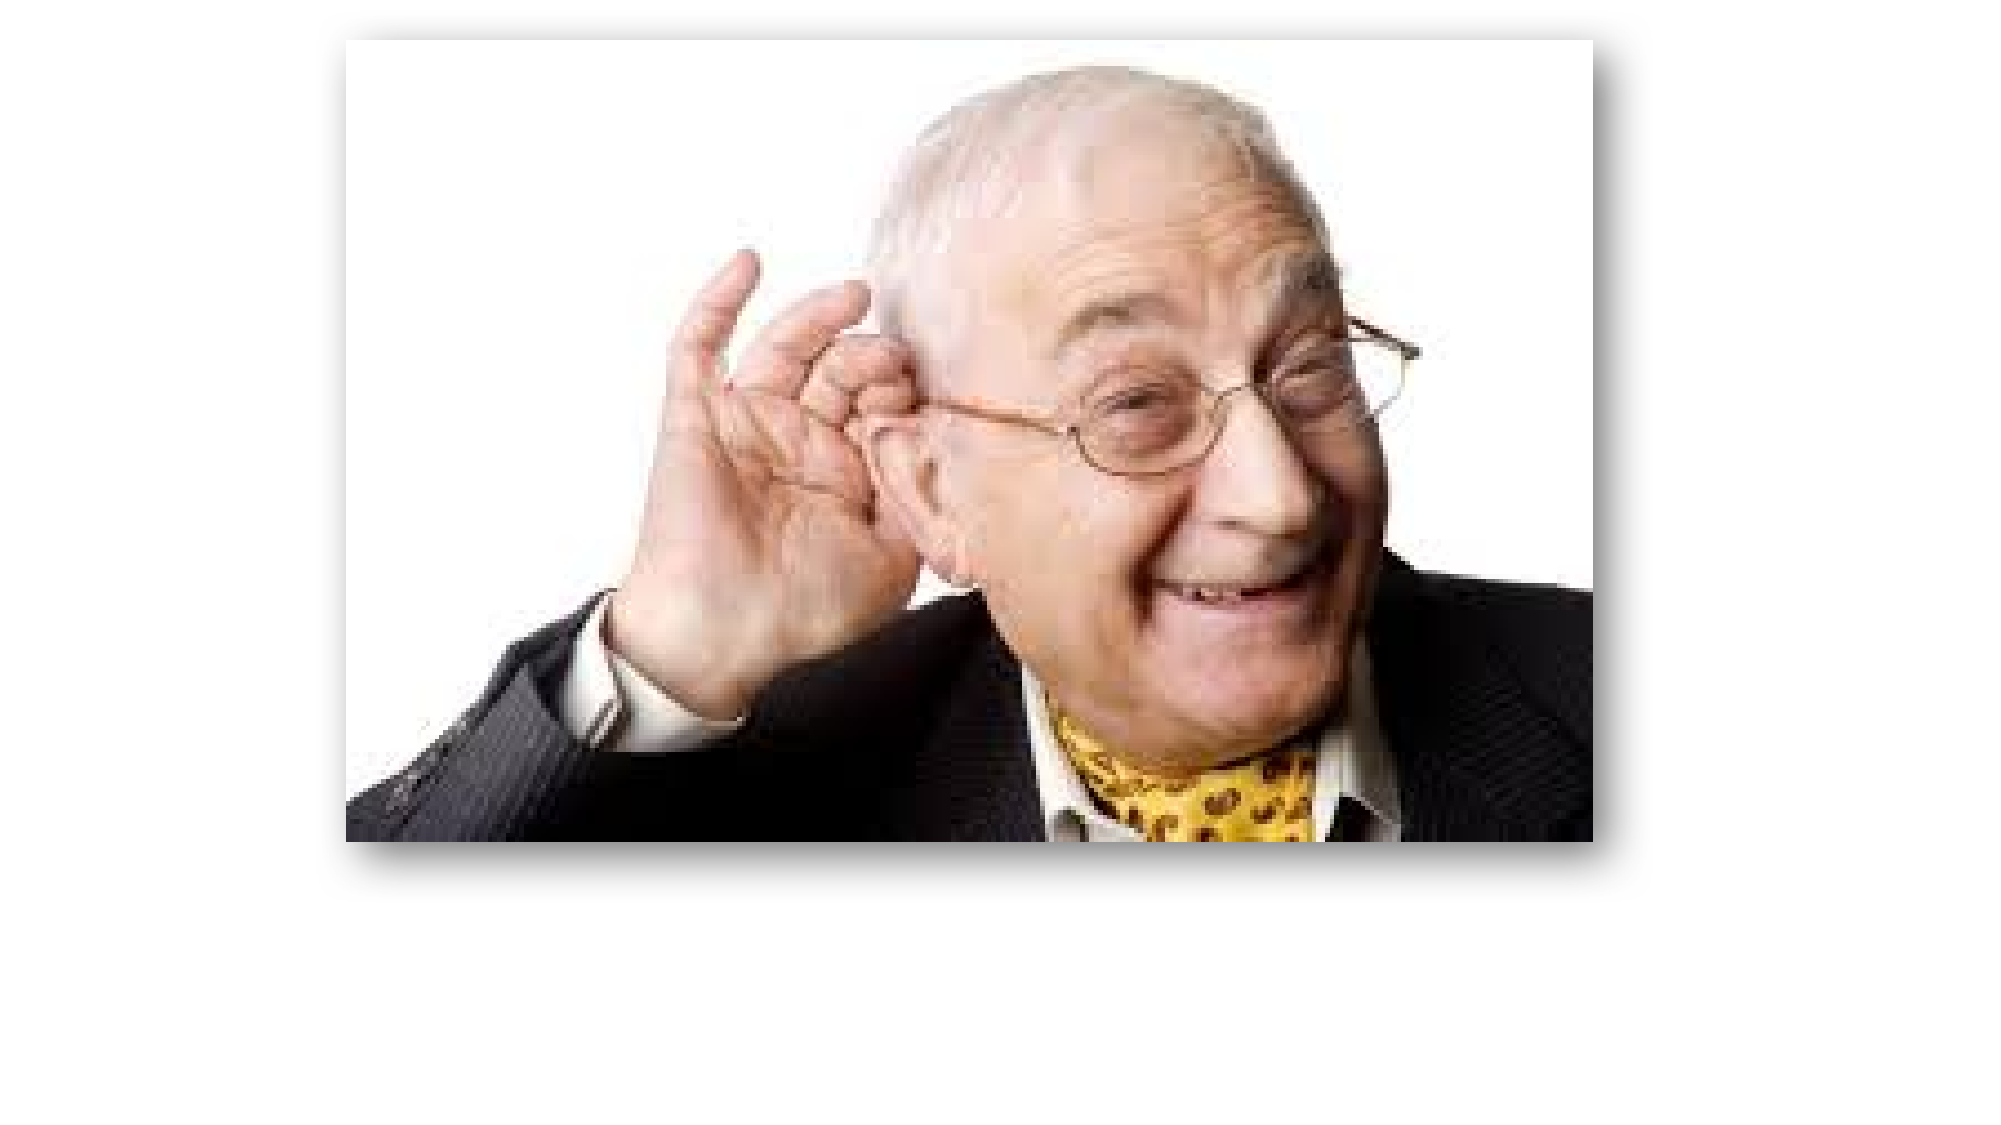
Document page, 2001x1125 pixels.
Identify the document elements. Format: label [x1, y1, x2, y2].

picture [346, 40, 1593, 842]
